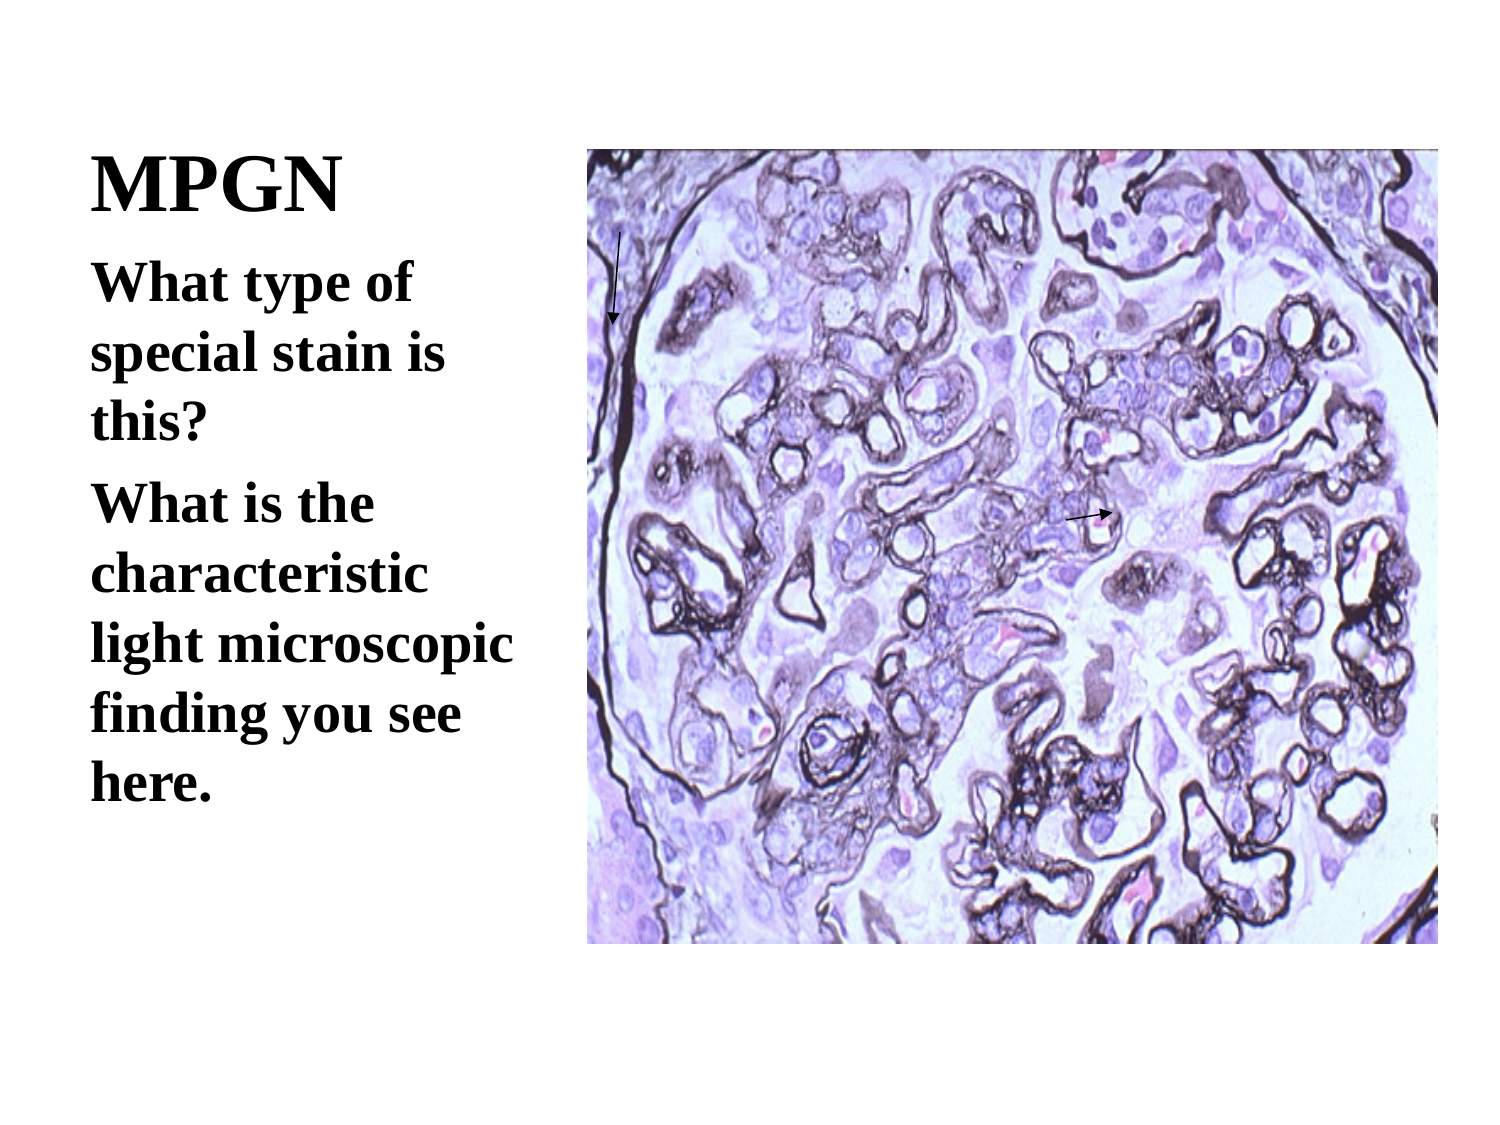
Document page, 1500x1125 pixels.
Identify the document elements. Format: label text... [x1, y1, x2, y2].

list What type of special stain is this? What is the characteristic light microscopic finding you see here. [75, 235, 569, 1005]
title MPGN [75, 44, 569, 235]
picture [587, 149, 1438, 944]
